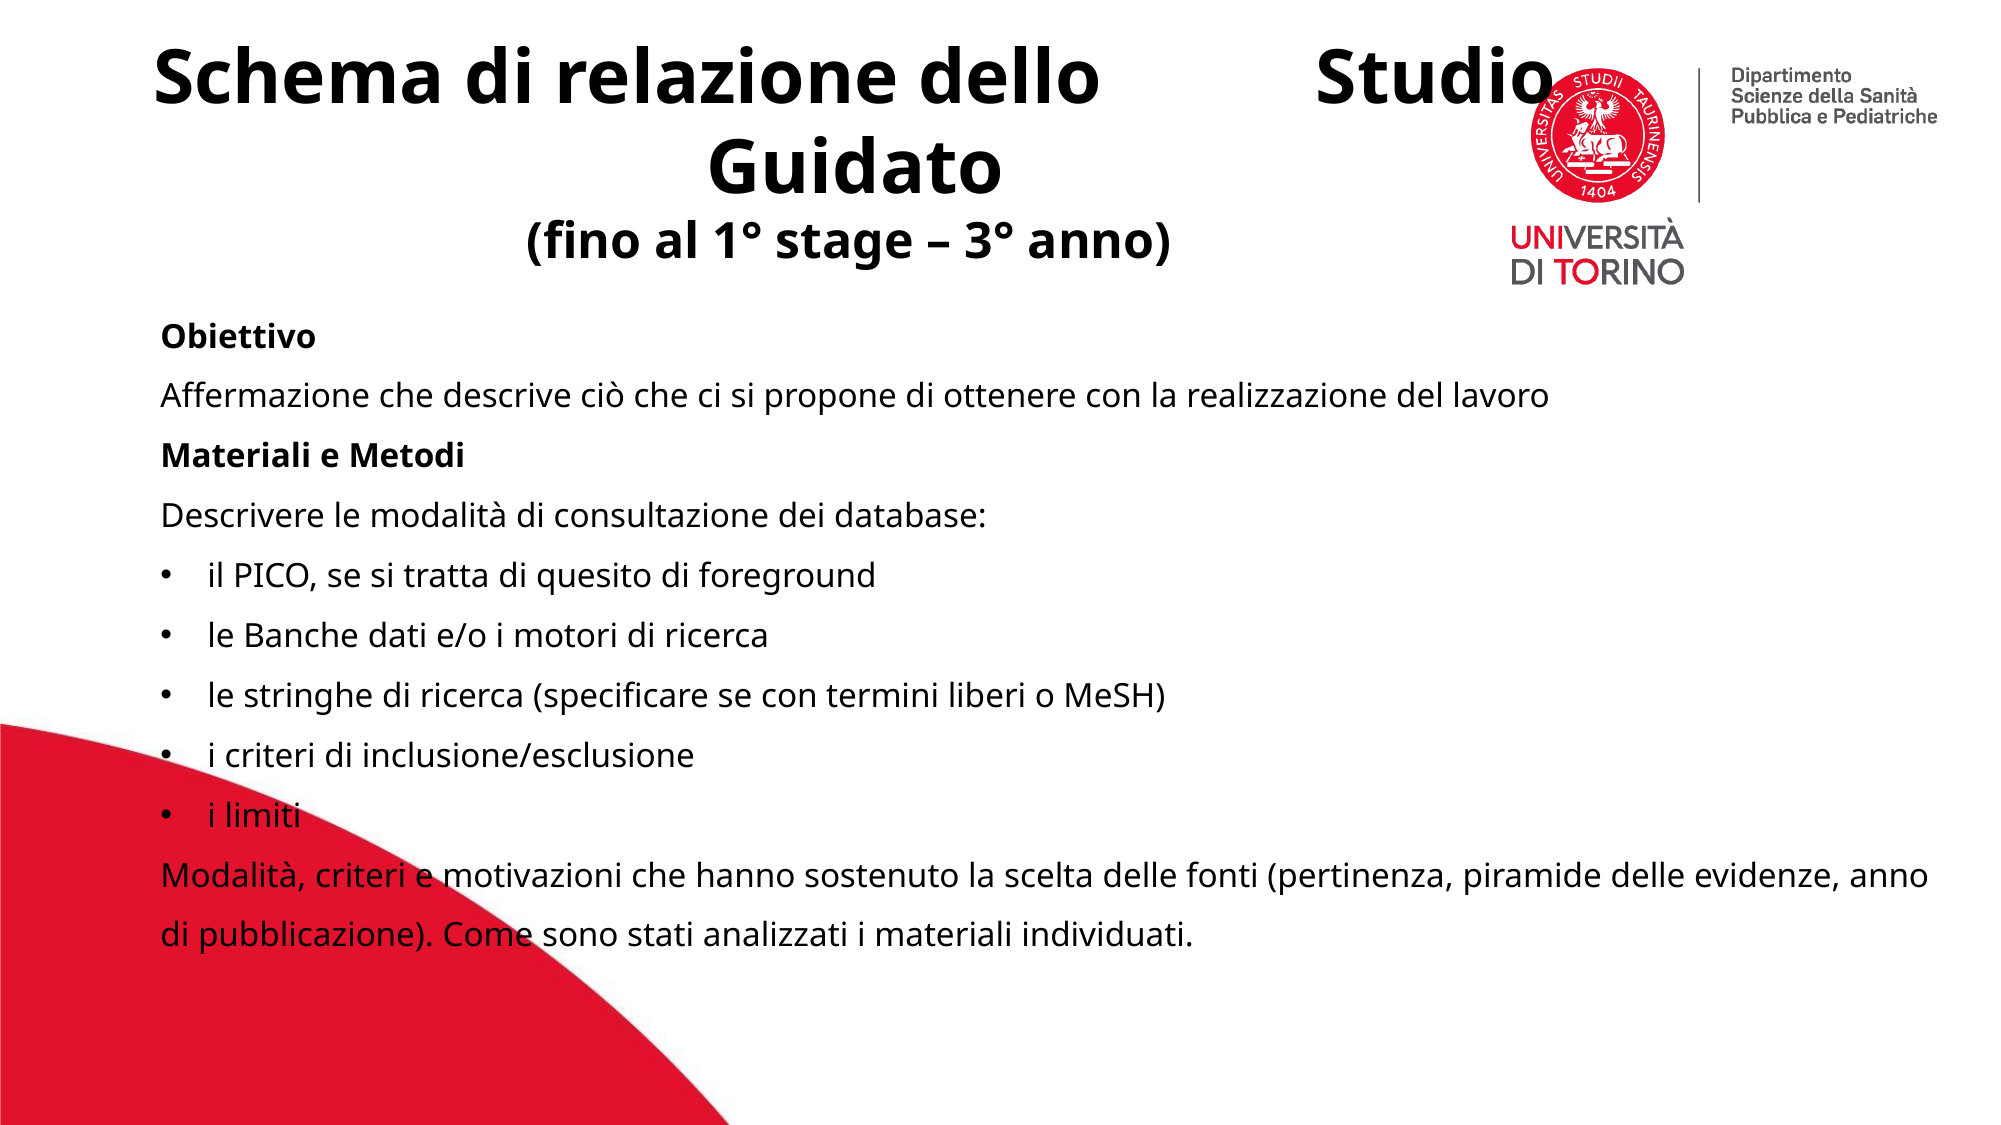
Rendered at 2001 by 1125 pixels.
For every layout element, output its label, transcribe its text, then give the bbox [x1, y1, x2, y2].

text_box Schema di relazione dello Studio Guidato (fino al 1° stage – 3° anno) [124, 21, 1587, 277]
picture [0, 0, 2001, 1125]
text_box Obiettivo Affermazione che descrive ciò che ci si propone di ottenere con la realizzazione del lavoro Materiali e Metodi Descrivere le modalità di consultazione dei database: il PICO, se si tratta di quesito di foreground le Banche dati e/o i motori di ricerca le stringhe di ricerca (specificare se con termini liberi o MeSH) i criteri di inclusione/esclusione i limiti Modalità, criteri e motivazioni che hanno sostenuto la scelta delle fonti (pertinenza, piramide delle evidenze, anno di pubblicazione). Come sono stati analizzati i materiali individuati. [145, 287, 1961, 992]
